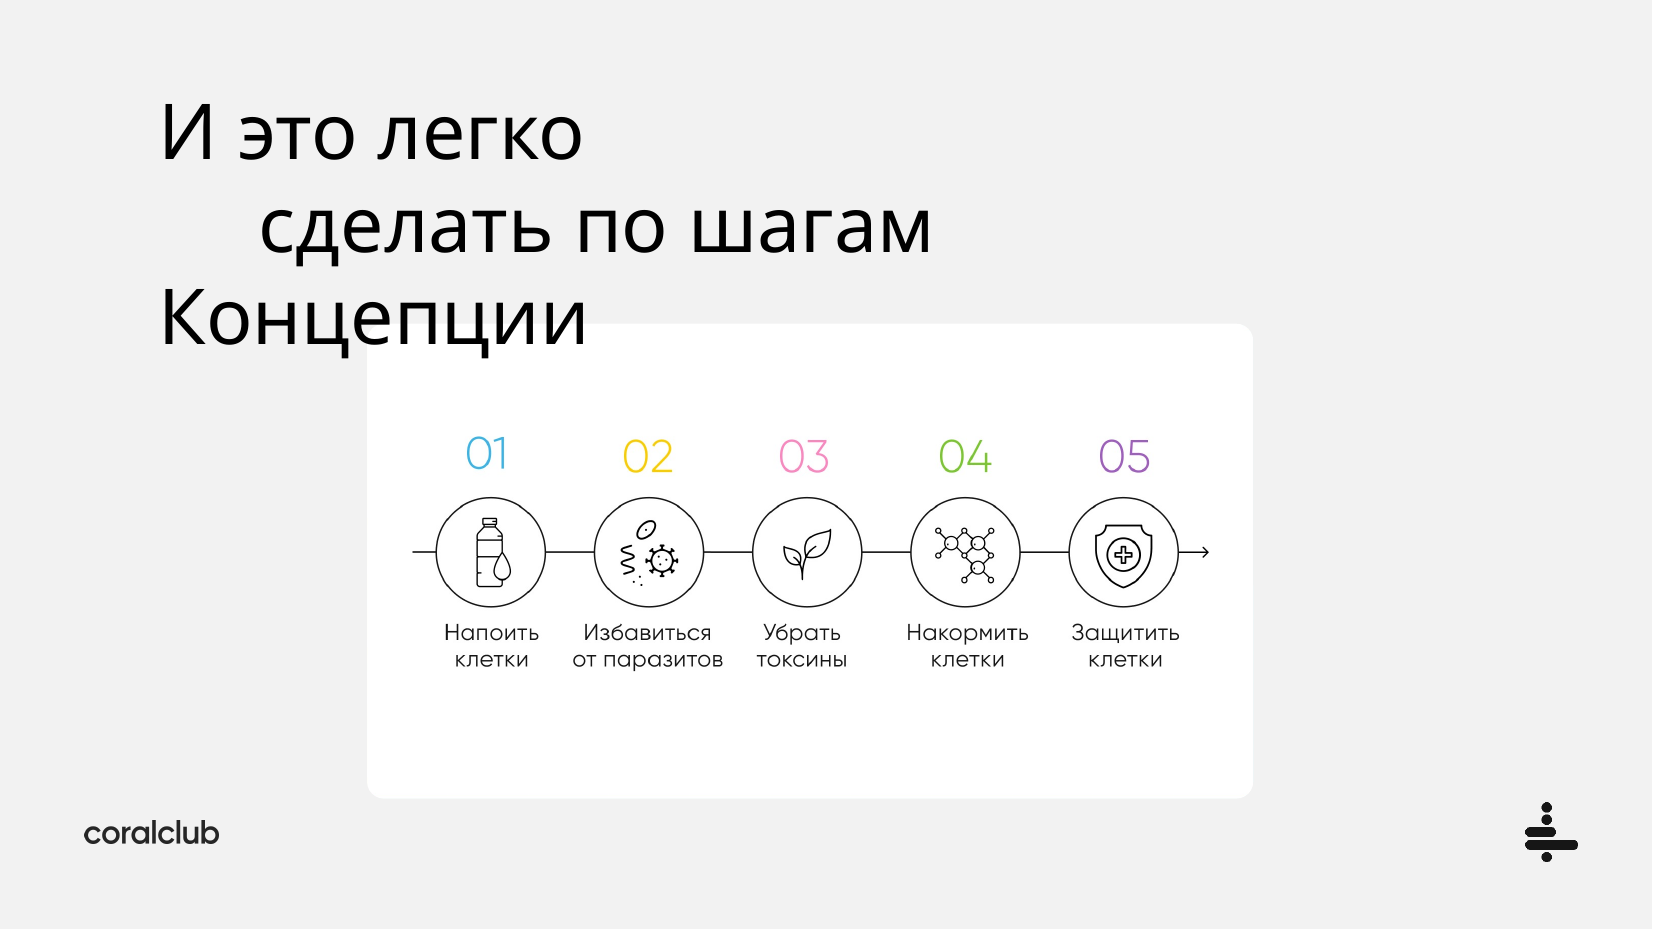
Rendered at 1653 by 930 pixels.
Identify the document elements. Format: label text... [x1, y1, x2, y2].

text_box И это легко сделать по шагам Концепции [151, 75, 1394, 368]
picture [366, 323, 1254, 799]
picture [1525, 801, 1578, 863]
picture [83, 819, 220, 844]
